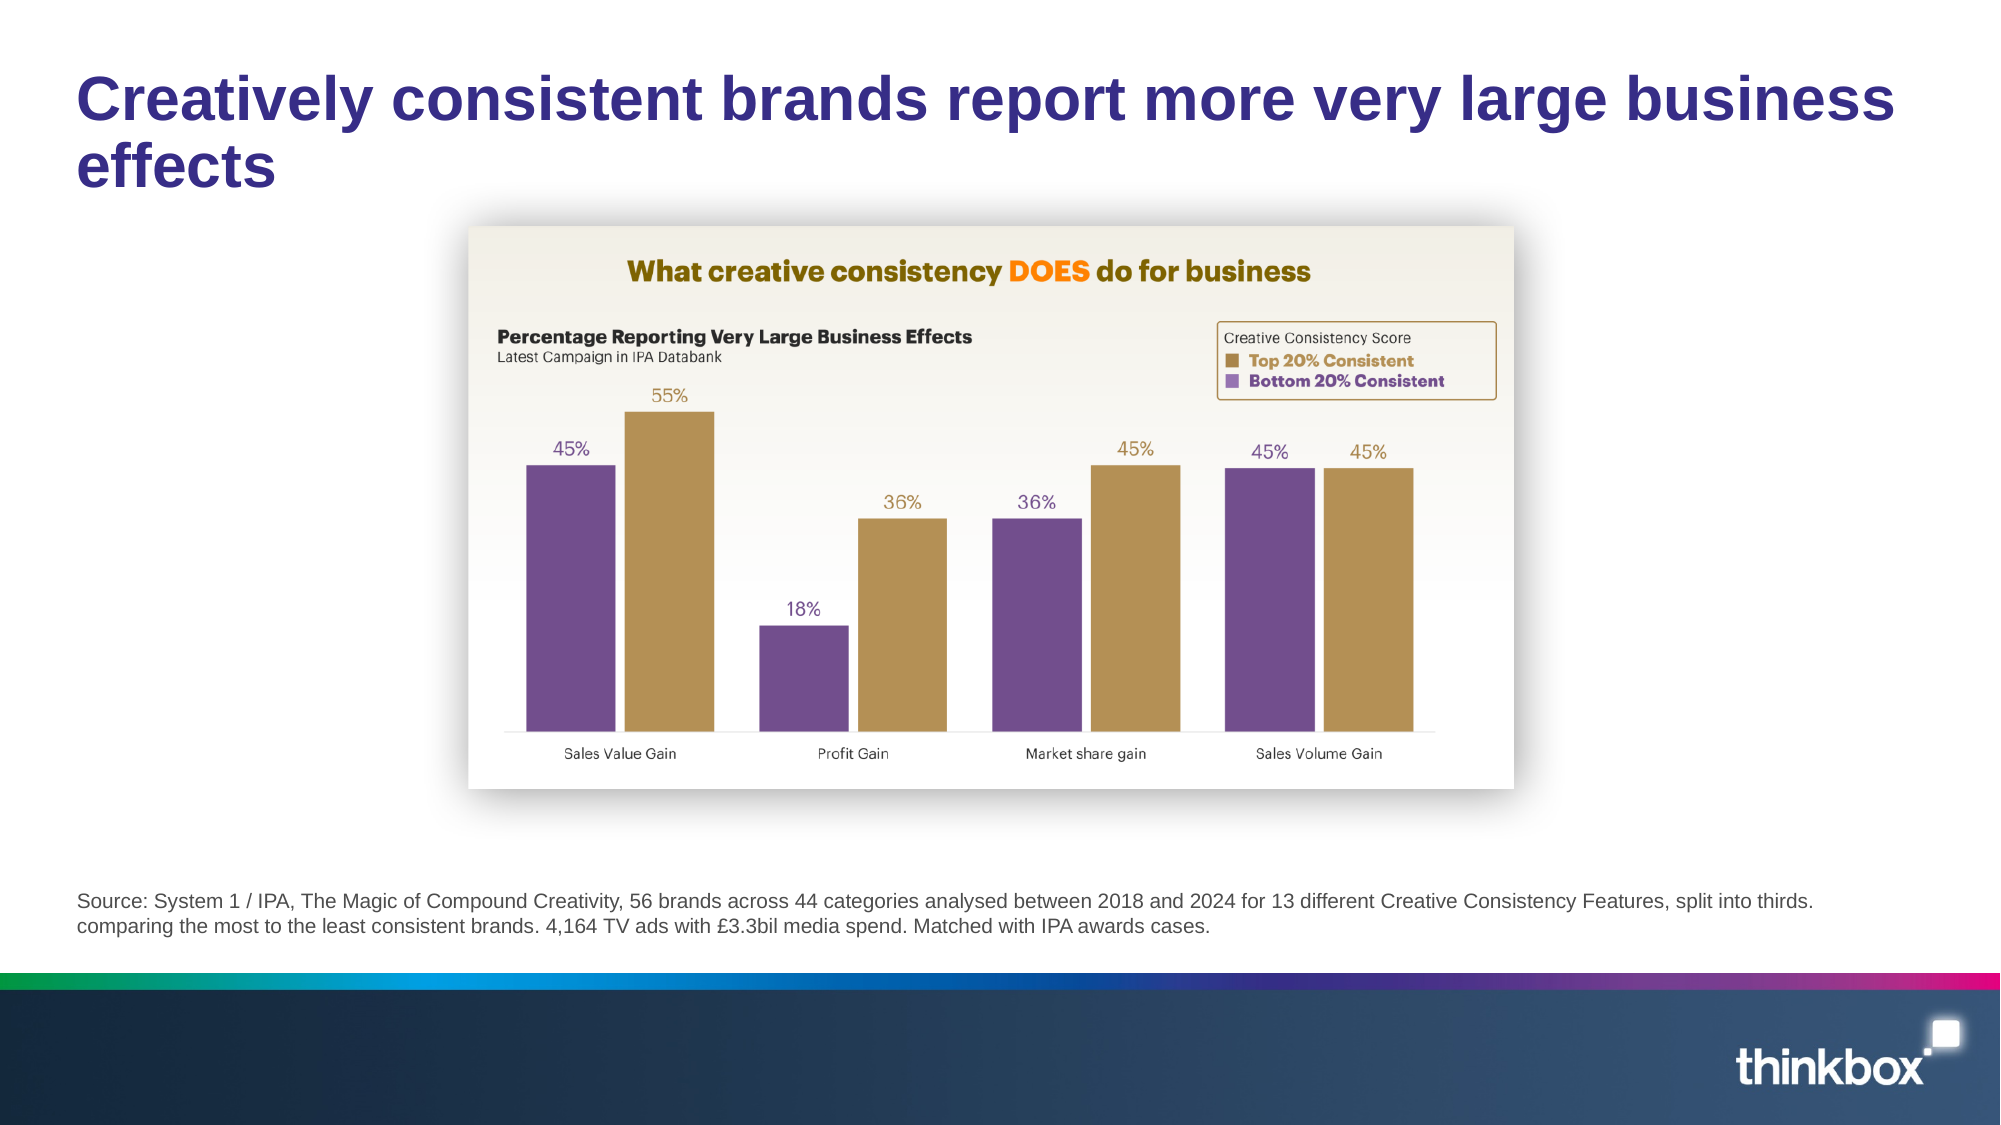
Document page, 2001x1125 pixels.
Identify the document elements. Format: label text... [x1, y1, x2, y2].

list Source: System 1 / IPA, The Magic of Compound Creativity, 56 brands across 44 categories analysed between 2018 and 2024 for 13 different Creative Consistency Features, split into thirds. comparing the most to the least consistent brands. 4,164 TV ads with £3.3bil media spend. Matched with IPA awards cases. [61, 880, 1922, 931]
title Creatively consistent brands report more very large business effects [60, 59, 1922, 227]
picture [468, 226, 1514, 789]
picture [0, 973, 2000, 1125]
